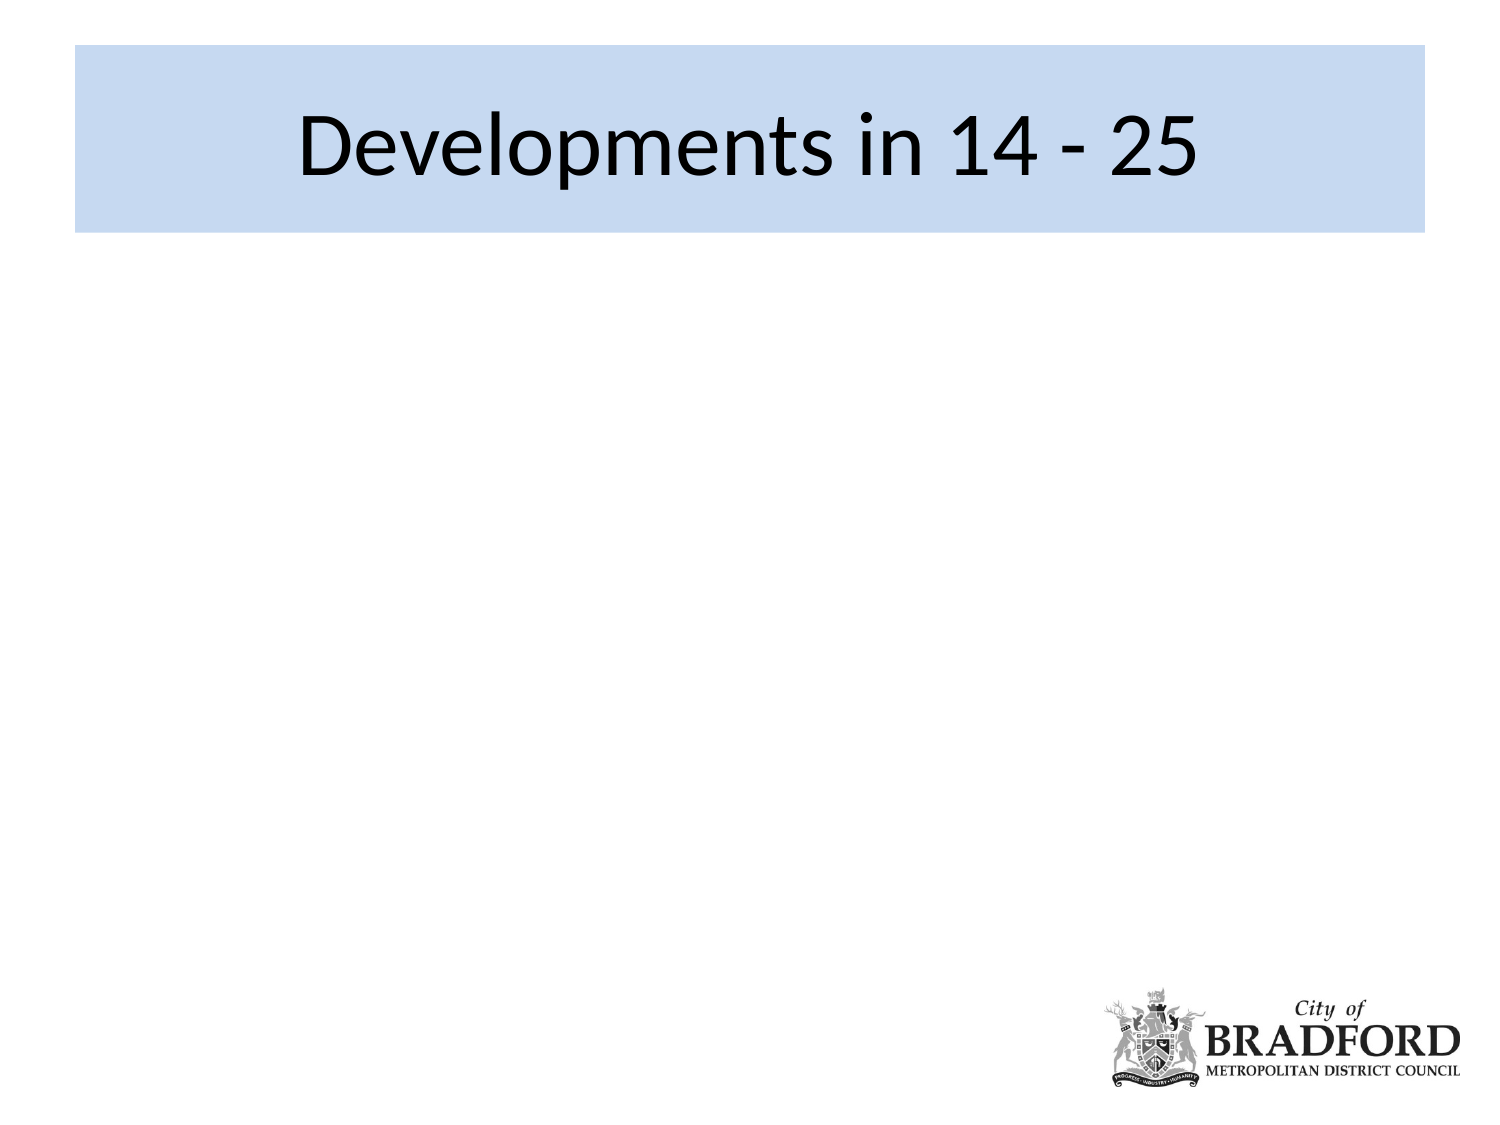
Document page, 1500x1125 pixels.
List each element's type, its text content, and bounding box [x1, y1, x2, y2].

picture [1104, 987, 1460, 1087]
title Developments in 14 - 25 [75, 45, 1425, 233]
